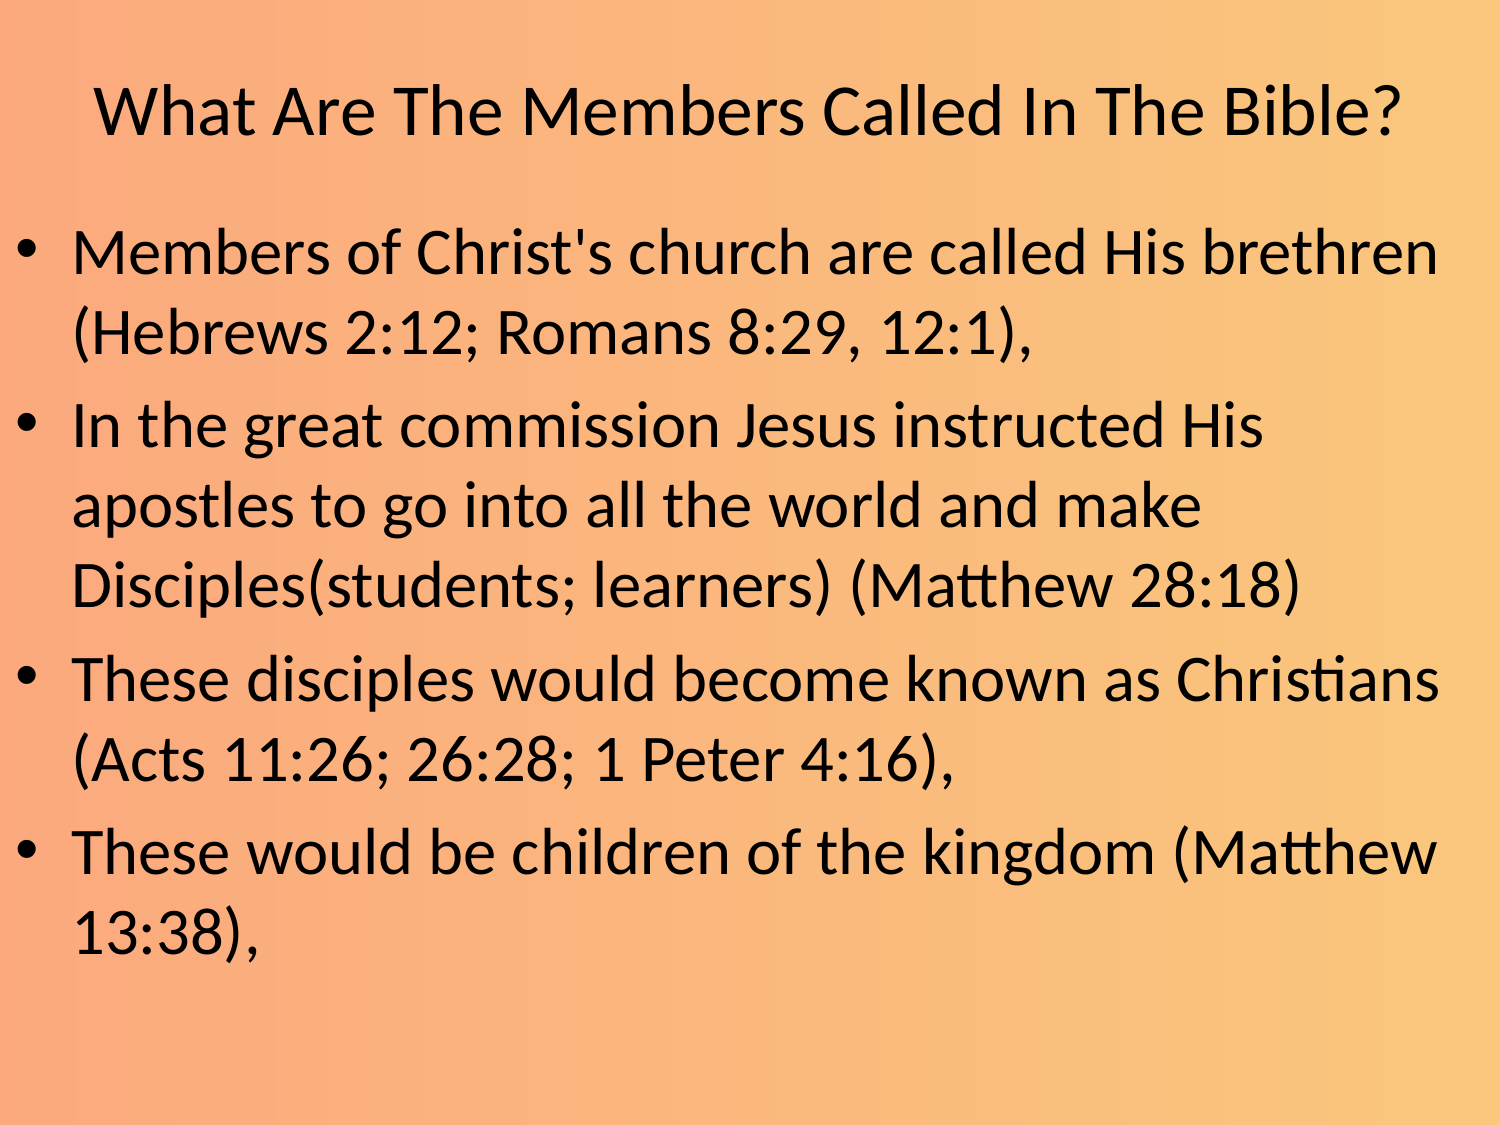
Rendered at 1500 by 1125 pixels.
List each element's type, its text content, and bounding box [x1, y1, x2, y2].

title What Are The Members Called In The Bible? [75, 12, 1425, 200]
list Members of Christ's church are called His brethren (Hebrews 2:12; Romans 8:29, 12:1), In the great commission Jesus instructed His apostles to go into all the world and make Disciples(students; learners) (Matthew 28:18) These disciples would become known as Christians (Acts 11:26; 26:28; 1 Peter 4:16), These would be children of the kingdom (Matthew 13:38), [0, 200, 1500, 1100]
